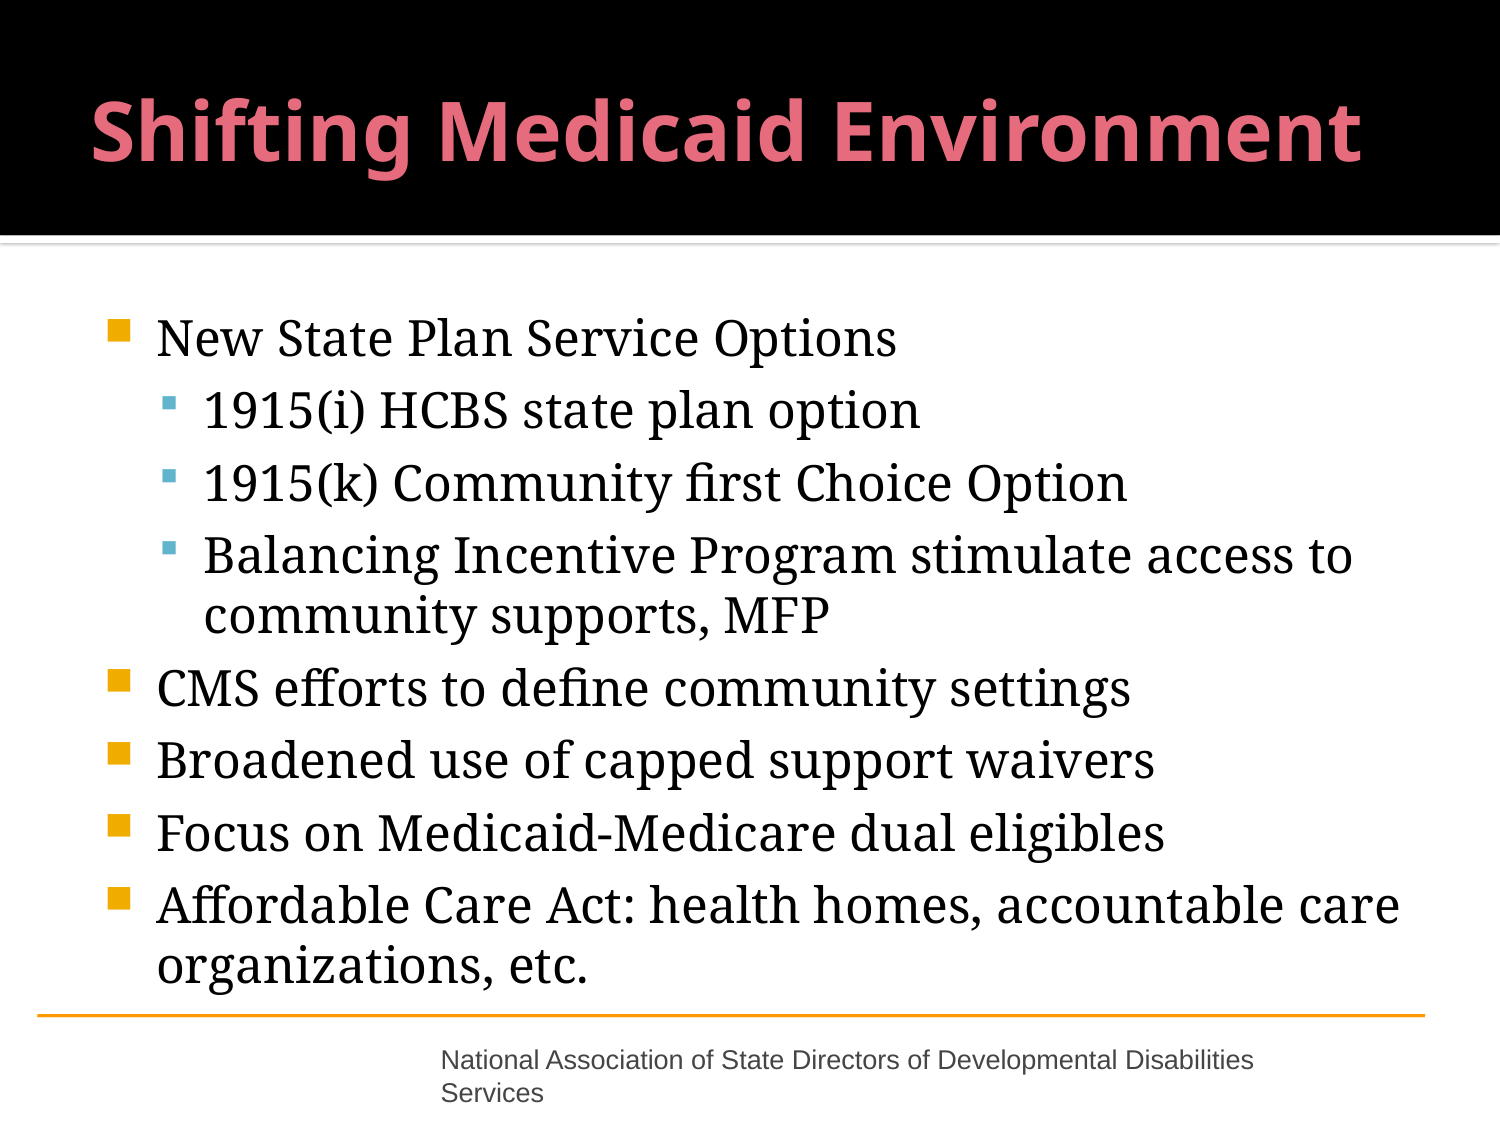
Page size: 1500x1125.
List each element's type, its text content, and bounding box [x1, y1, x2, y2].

list New State Plan Service Options 1915(i) HCBS state plan option 1915(k) Community first Choice Option Balancing Incentive Program stimulate access to community supports, MFP CMS efforts to define community settings Broadened use of capped support waivers Focus on Medicaid-Medicare dual eligibles Affordable Care Act: health homes, accountable care organizations, etc. [75, 291, 1425, 1050]
footer National Association of State Directors of Developmental Disabilities Services [433, 1062, 1337, 1108]
title Shifting Medicaid Environment [75, 25, 1425, 231]
